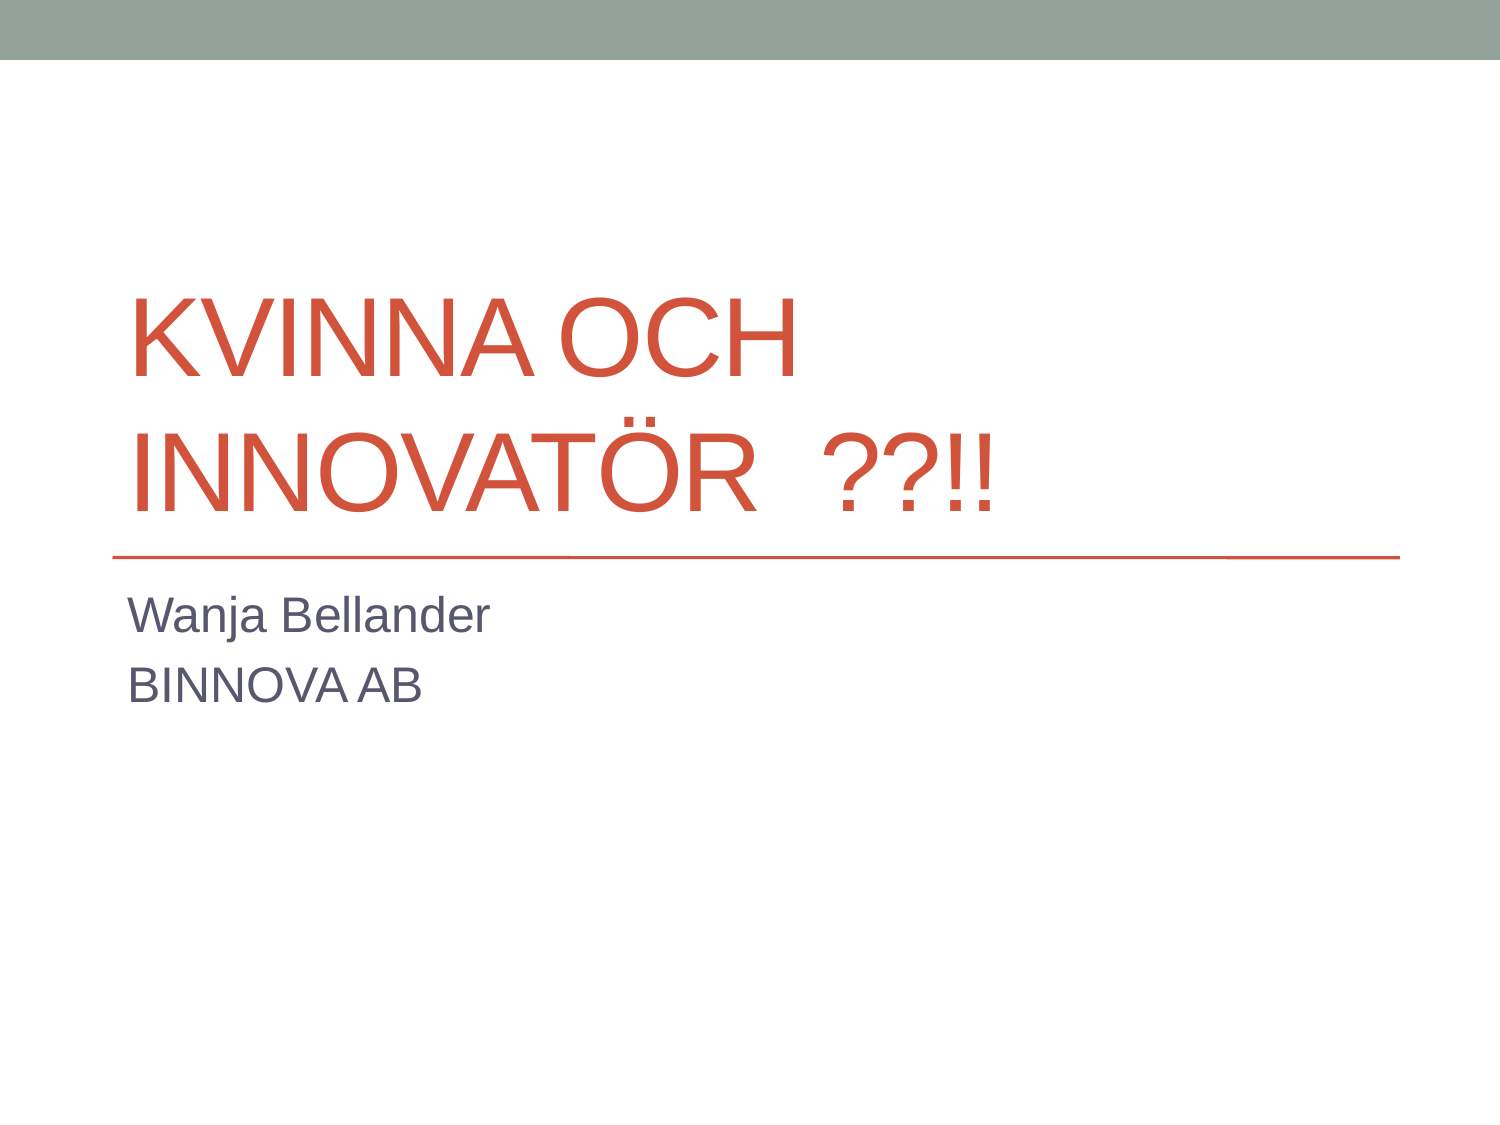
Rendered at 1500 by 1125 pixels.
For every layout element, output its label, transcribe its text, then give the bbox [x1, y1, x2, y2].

title Kvinna och innovatör ??!! [112, 224, 1400, 542]
subtitle Wanja Bellander BINNOVA AB [112, 575, 1163, 863]
